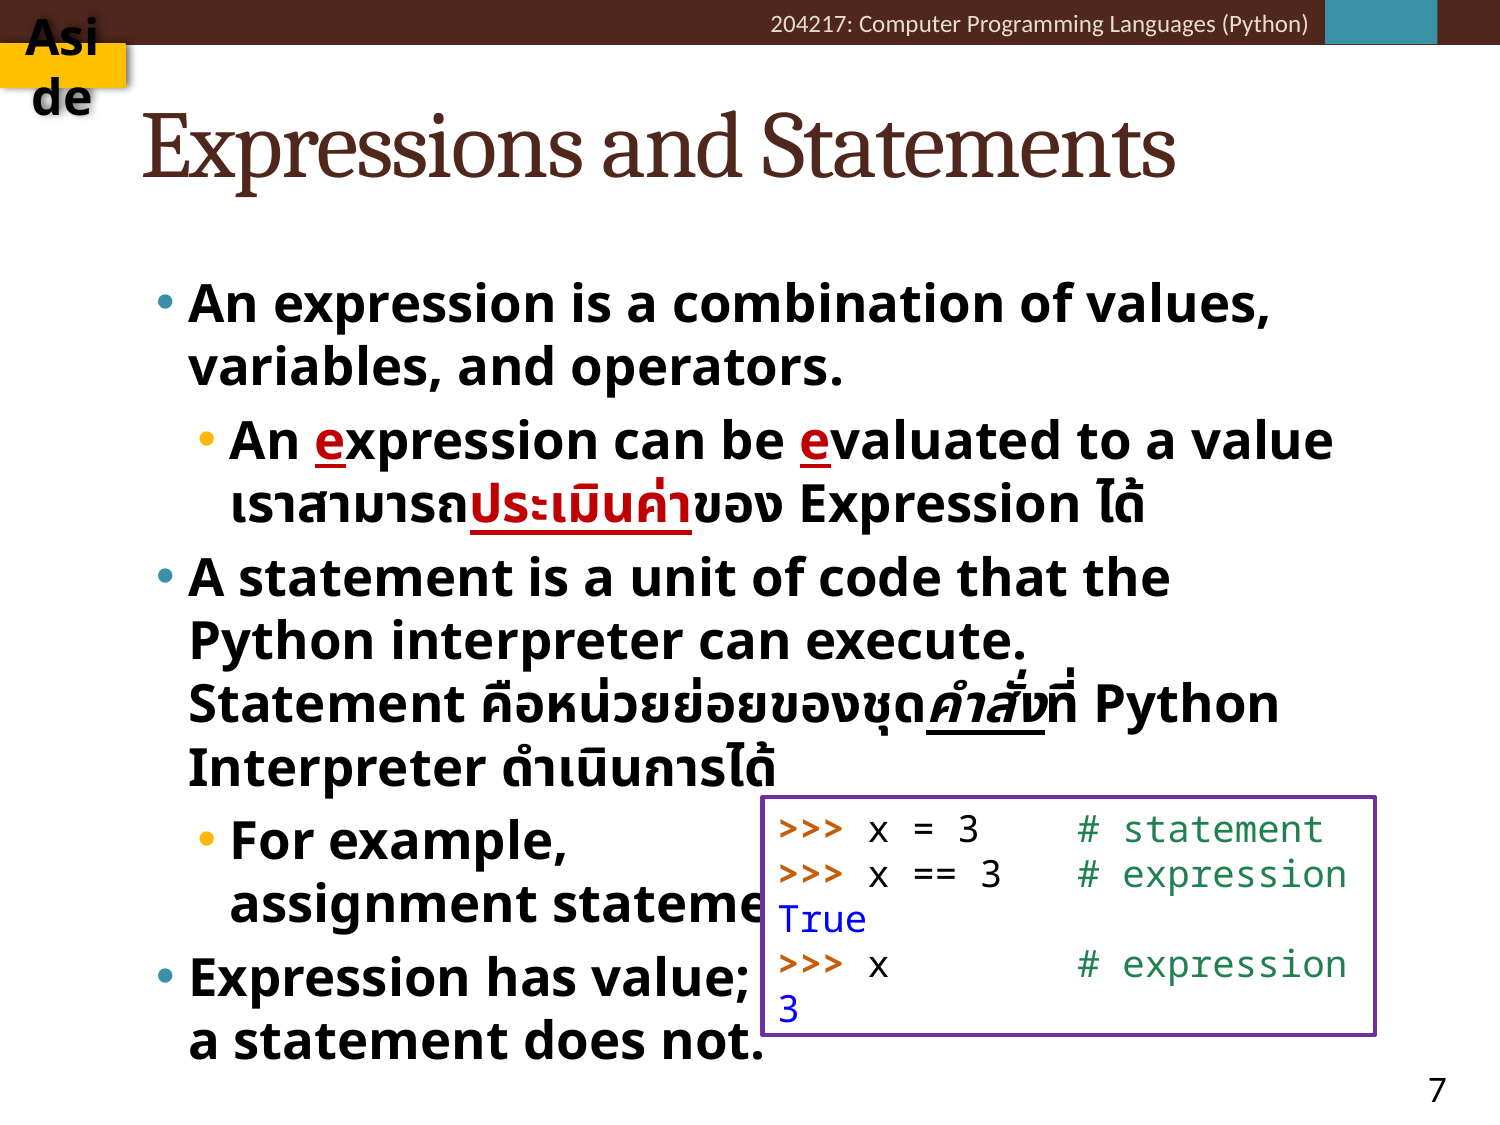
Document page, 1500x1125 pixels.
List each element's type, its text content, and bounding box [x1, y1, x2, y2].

text_box Aside [0, 43, 126, 88]
text_box >>> x = 3 # statement >>> x == 3 # expression True >>> x # expression 3 [760, 795, 1377, 1037]
slide_number 7 [1373, 1048, 1500, 1125]
title Expressions and Statements [125, 45, 1375, 233]
list An expression is a combination of values, variables, and operators. An expression can be evaluated to a value เราสามารถประเมินค่าของ Expression ได้ A statement is a unit of code that the Python interpreter can execute. Statement คือหน่วยย่อยของชุดคำสั่งที่ Python Interpreter ดำเนินการได้ For example, assignment statement Expression has value; a statement does not. [125, 262, 1375, 1125]
